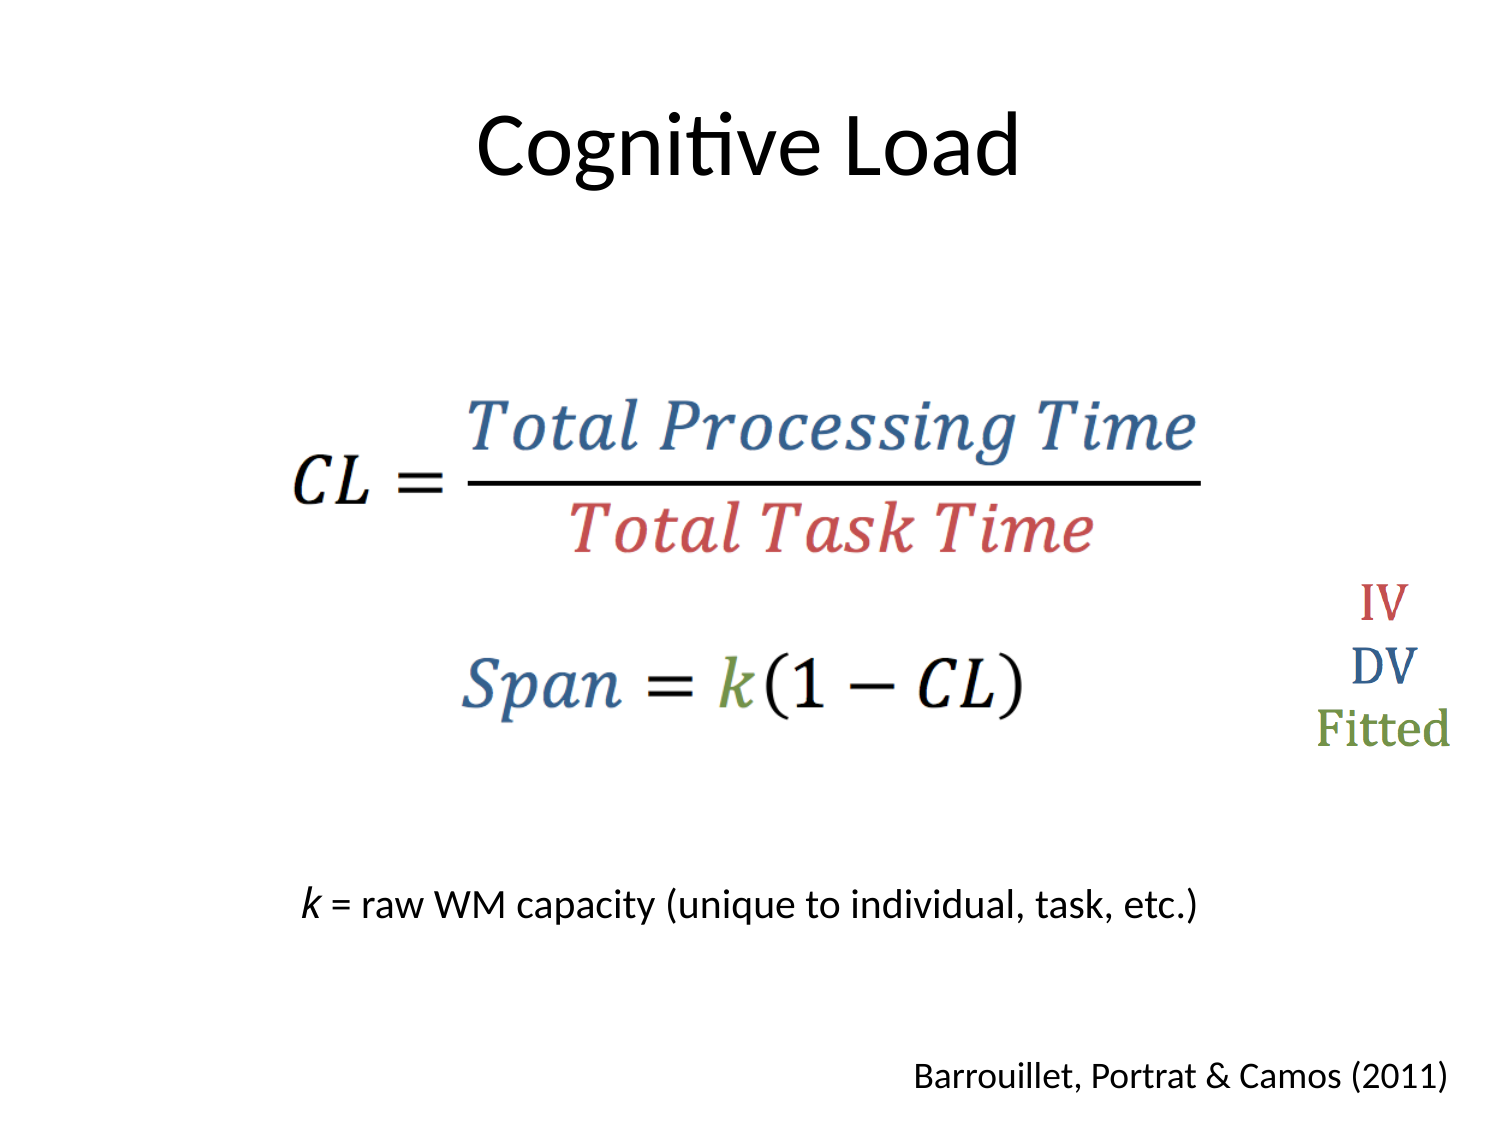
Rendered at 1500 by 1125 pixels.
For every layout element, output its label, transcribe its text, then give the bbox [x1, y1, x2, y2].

text_box Barrouillet, Portrat & Camos (2011) [25, 1043, 1465, 1104]
picture [266, 357, 1237, 758]
title Cognitive Load [75, 45, 1425, 233]
text_box k = raw WM capacity (unique to individual, task, etc.) [285, 869, 1215, 935]
picture [1301, 568, 1465, 759]
